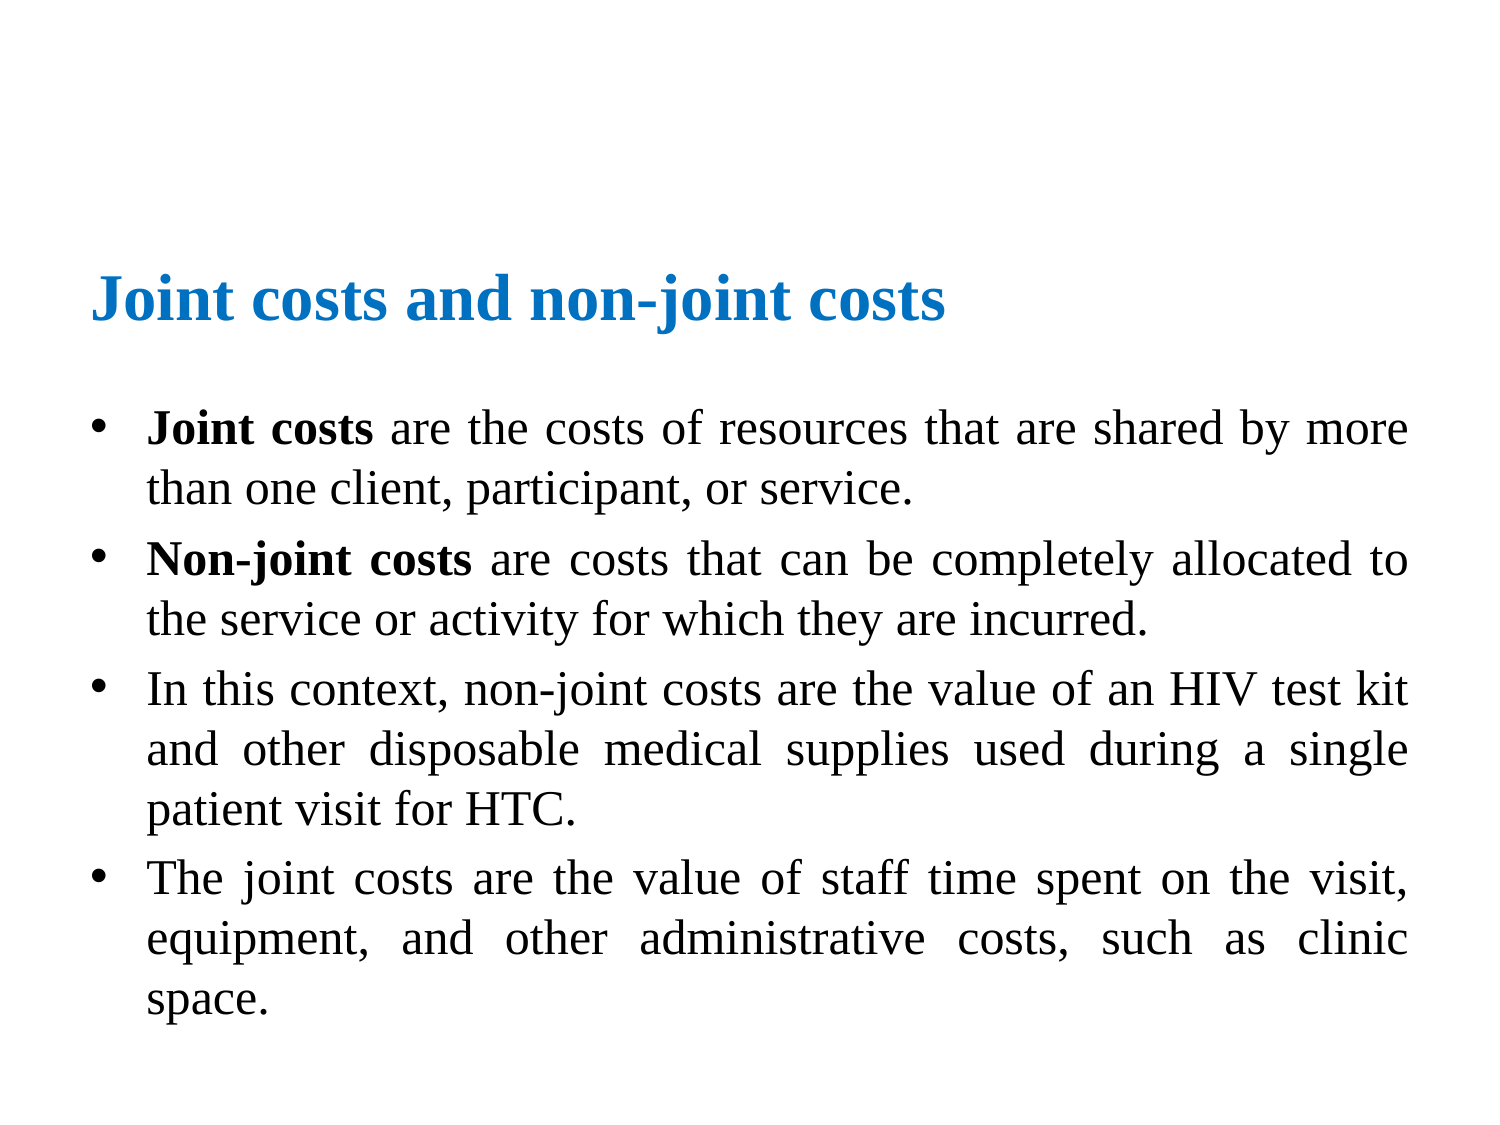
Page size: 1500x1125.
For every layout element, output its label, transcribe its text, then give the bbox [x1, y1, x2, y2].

title Joint costs and non-joint costs [75, 187, 1425, 387]
list Joint costs are the costs of resources that are shared by more than one client, participant, or service. Non-joint costs are costs that can be completely allocated to the service or activity for which they are incurred. In this context, non-joint costs are the value of an HIV test kit and other disposable medical supplies used during a single patient visit for HTC. The joint costs are the value of staff time spent on the visit, equipment, and other administrative costs, such as clinic space. [75, 387, 1425, 1088]
